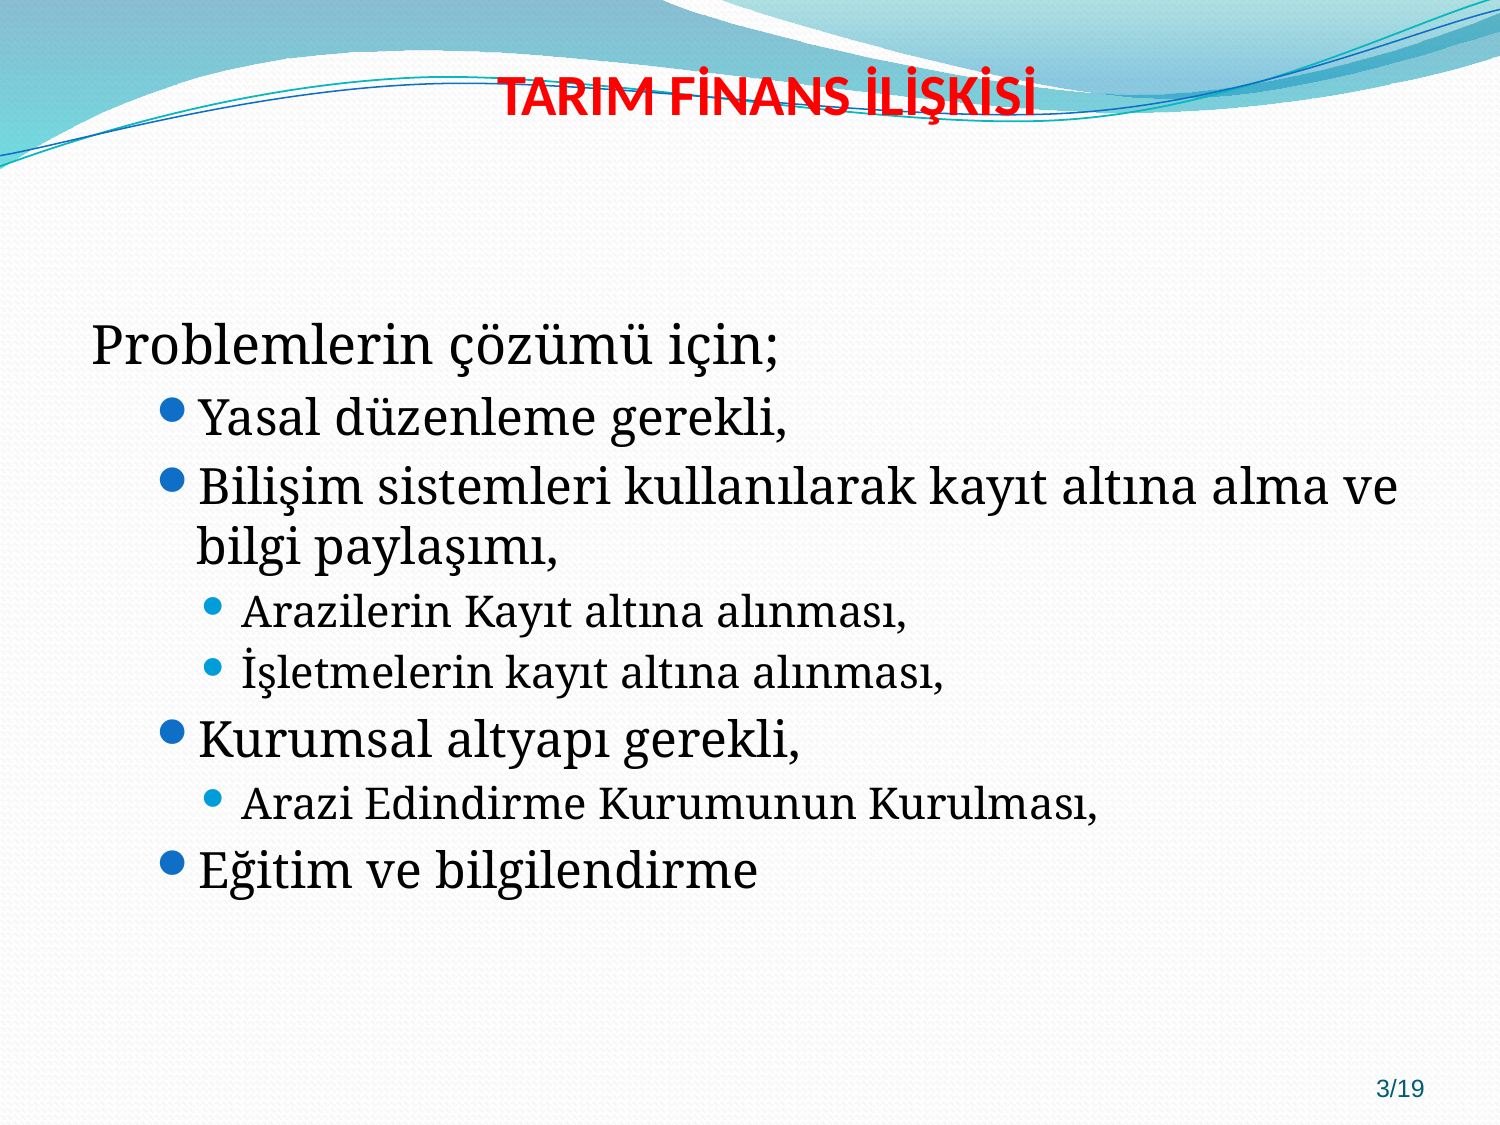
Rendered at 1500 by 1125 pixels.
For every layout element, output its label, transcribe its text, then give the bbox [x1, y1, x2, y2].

slide_number 3/19 [1299, 1042, 1425, 1103]
list Problemlerin çözümü için; Yasal düzenleme gerekli, Bilişim sistemleri kullanılarak kayıt altına alma ve bilgi paylaşımı, Arazilerin Kayıt altına alınması, İşletmelerin kayıt altına alınması, Kurumsal altyapı gerekli, Arazi Edindirme Kurumunun Kurulması, Eğitim ve bilgilendirme [76, 302, 1427, 899]
text_box TARIM FİNANS İLİŞKİSİ [17, 48, 1500, 137]
